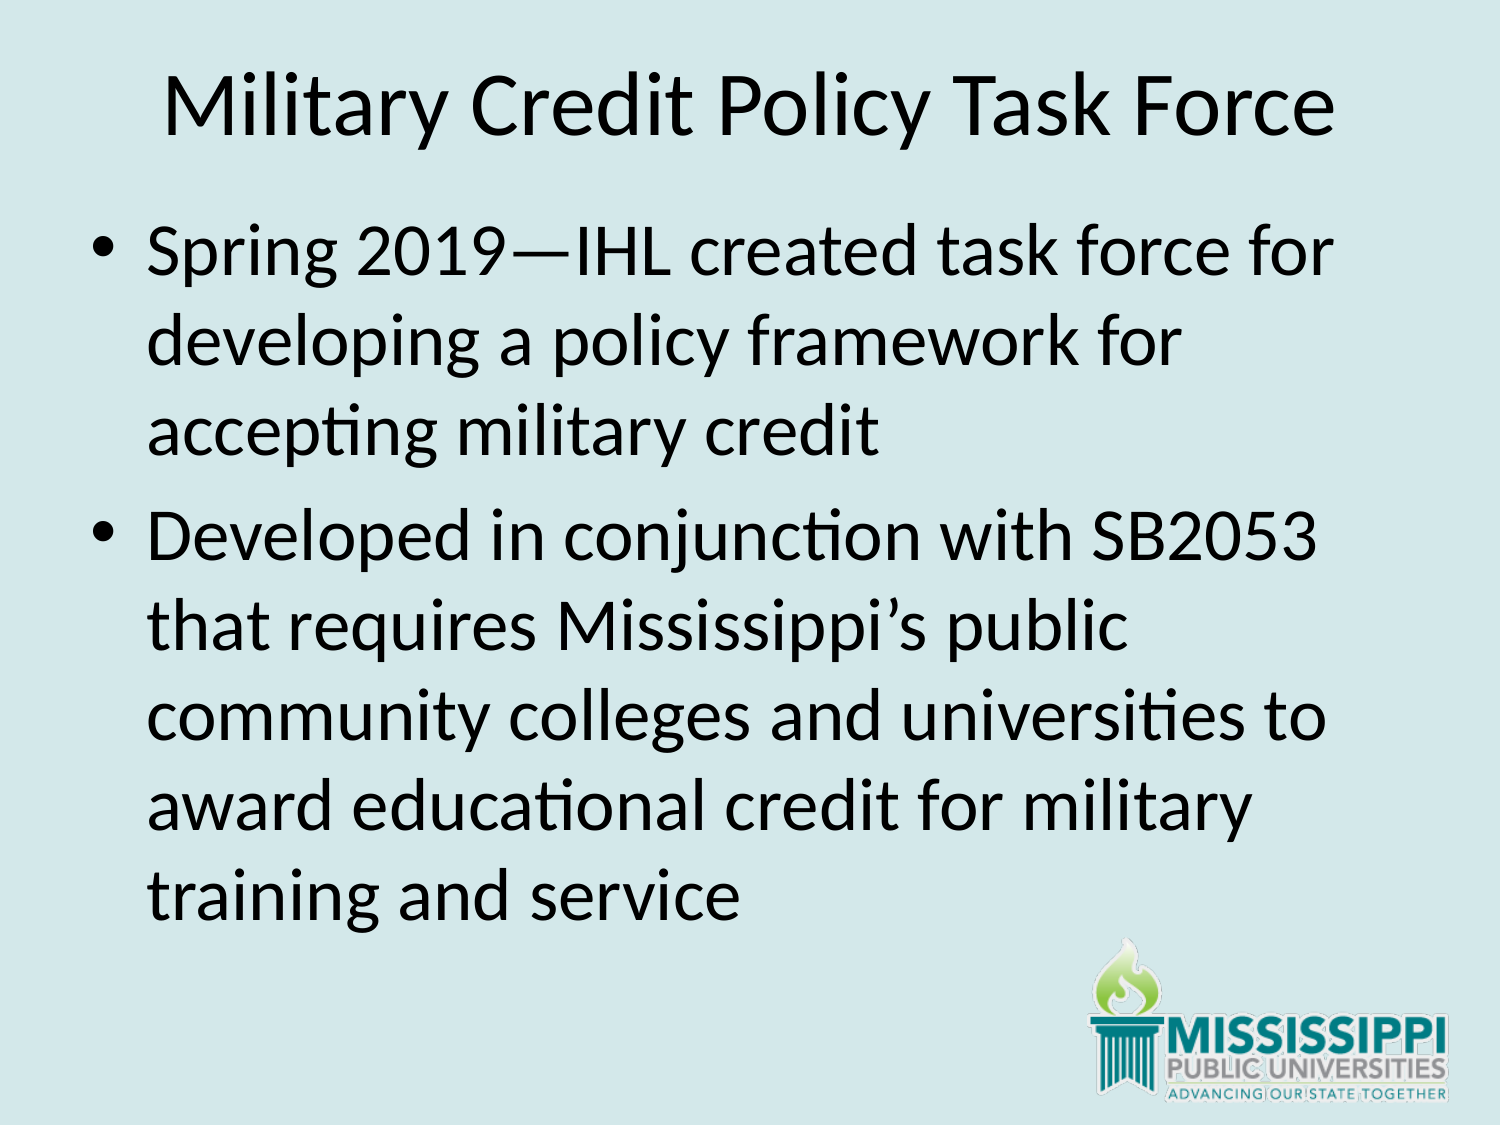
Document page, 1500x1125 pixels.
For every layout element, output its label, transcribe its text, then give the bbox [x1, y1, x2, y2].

picture [1087, 937, 1451, 1103]
text_box Military Credit Policy Task Force [50, 5, 1450, 193]
list Spring 2019—IHL created task force for developing a policy framework for accepting military credit Developed in conjunction with SB2053 that requires Mississippi’s public community colleges and universities to award educational credit for military training and service [75, 193, 1450, 1088]
